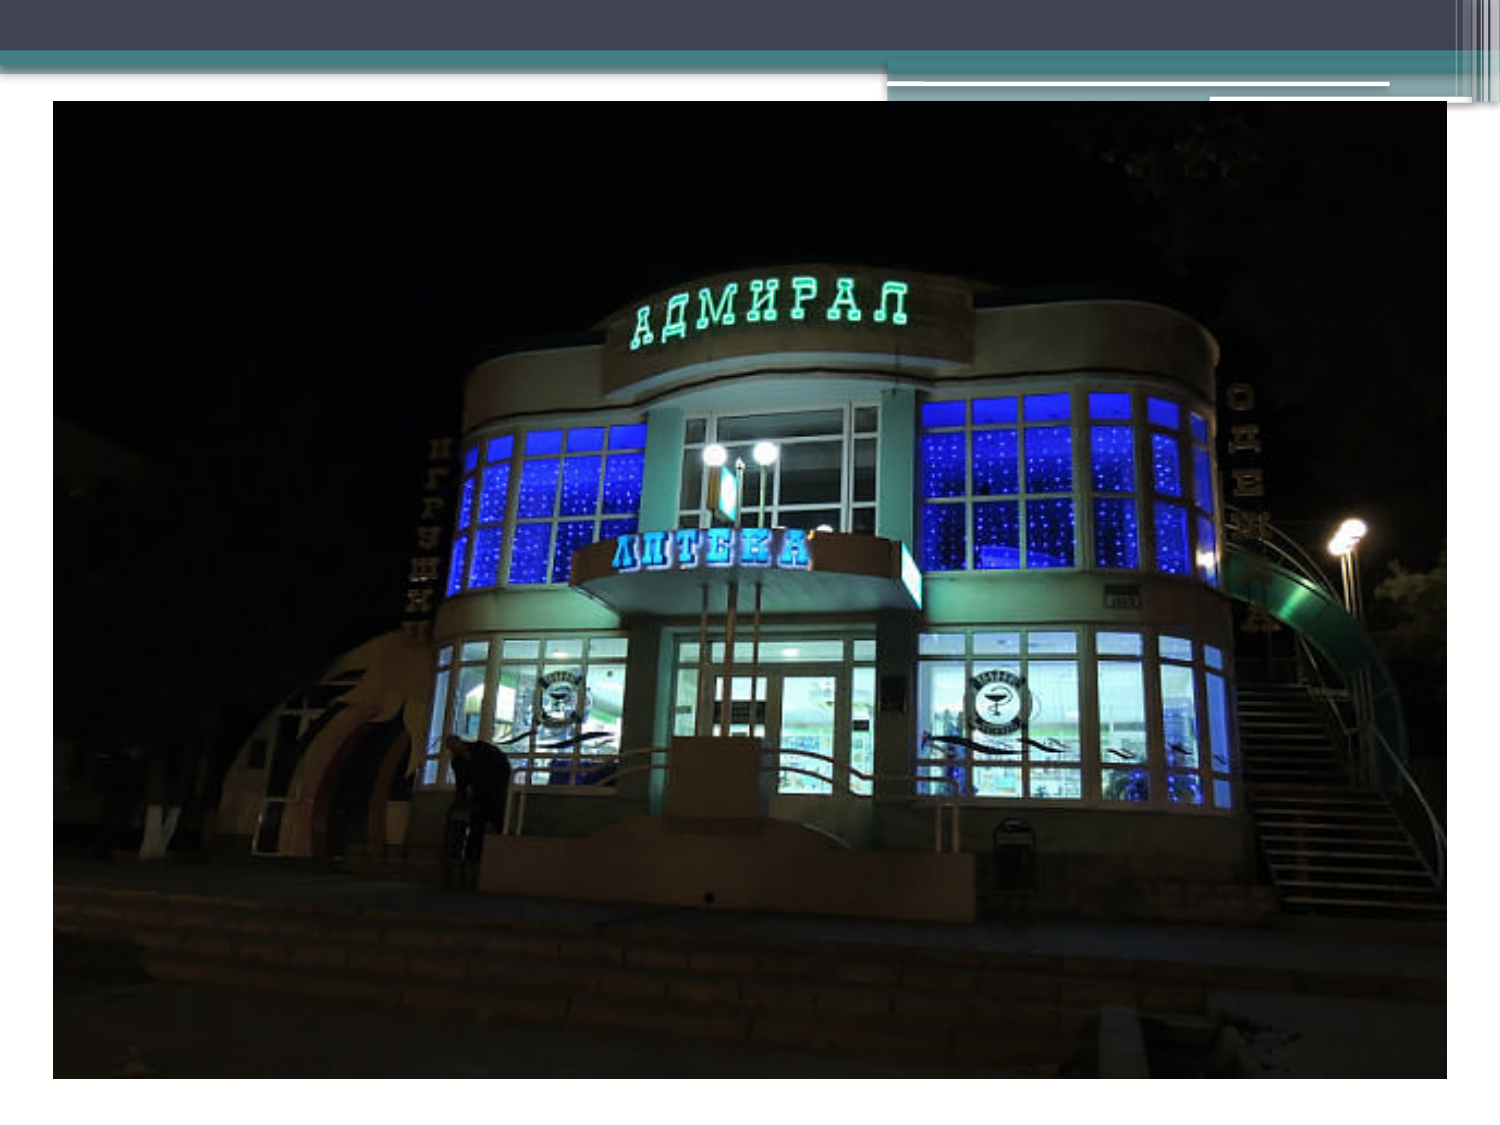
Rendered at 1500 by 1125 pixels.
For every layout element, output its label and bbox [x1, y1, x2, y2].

list [52, 101, 1448, 1079]
